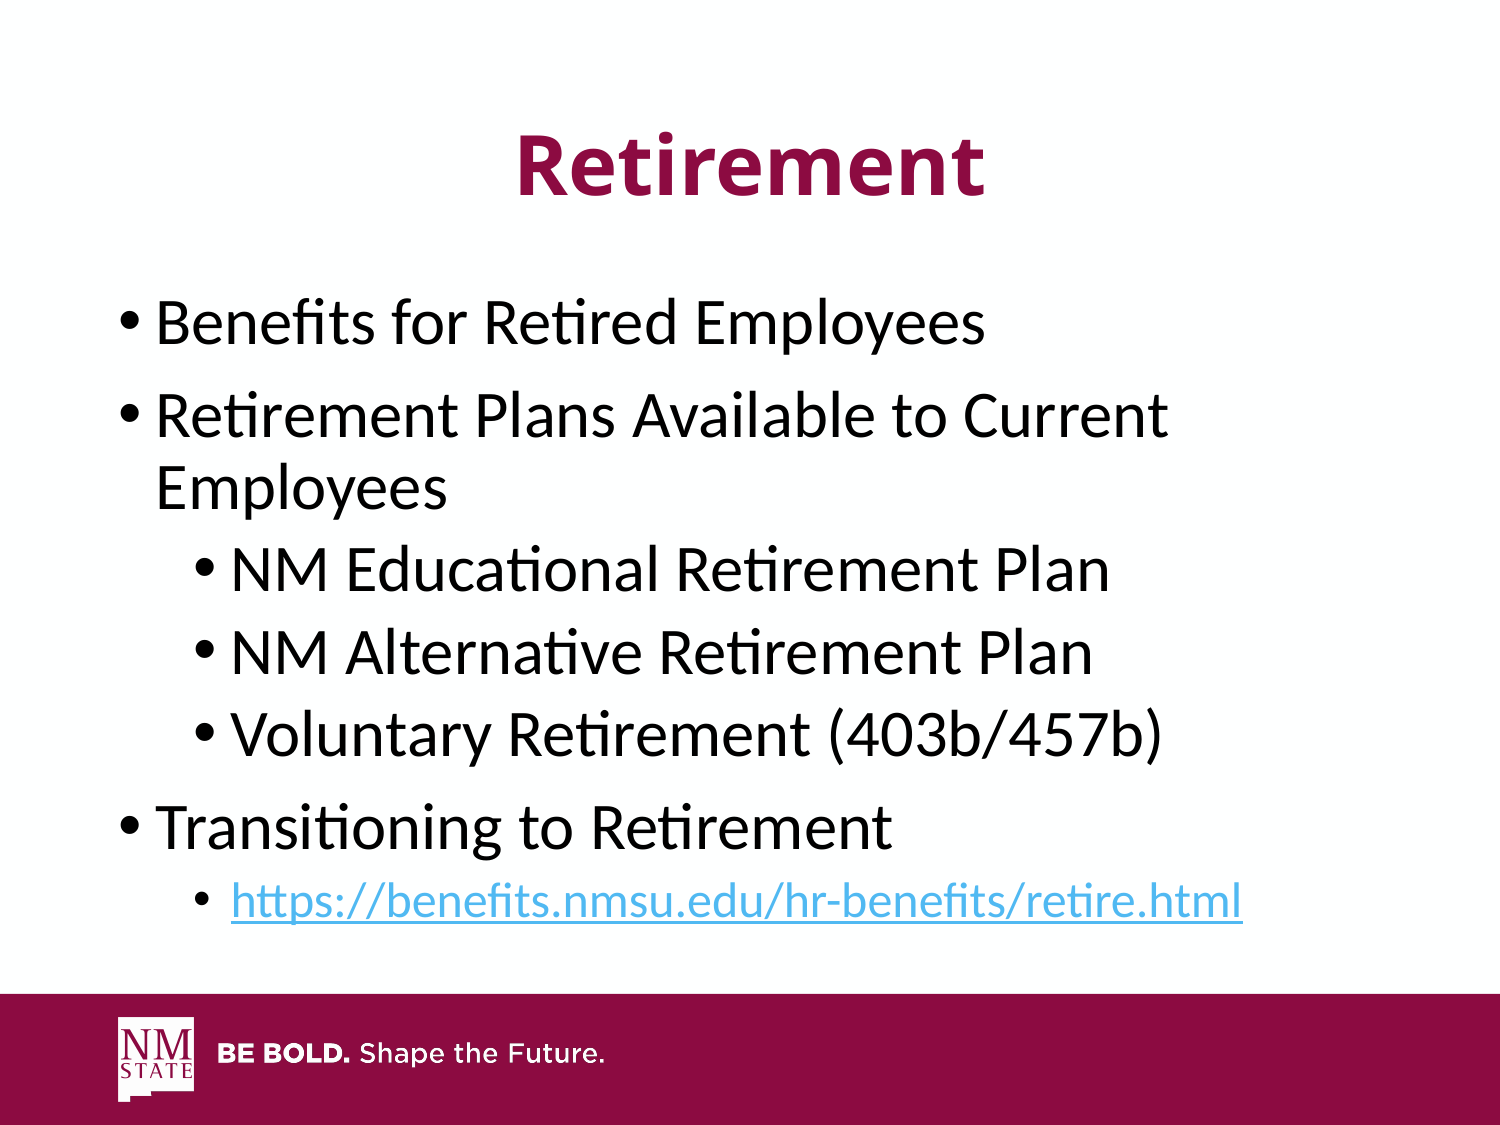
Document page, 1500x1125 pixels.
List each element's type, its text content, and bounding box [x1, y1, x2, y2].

title Retirement [103, 59, 1397, 278]
list Benefits for Retired Employees Retirement Plans Available to Current Employees NM Educational Retirement Plan NM Alternative Retirement Plan Voluntary Retirement (403b/457b) Transitioning to Retirement https://benefits.nmsu.edu/hr-benefits/retire.html [103, 279, 1397, 963]
picture [217, 1028, 604, 1084]
picture [118, 1017, 194, 1102]
